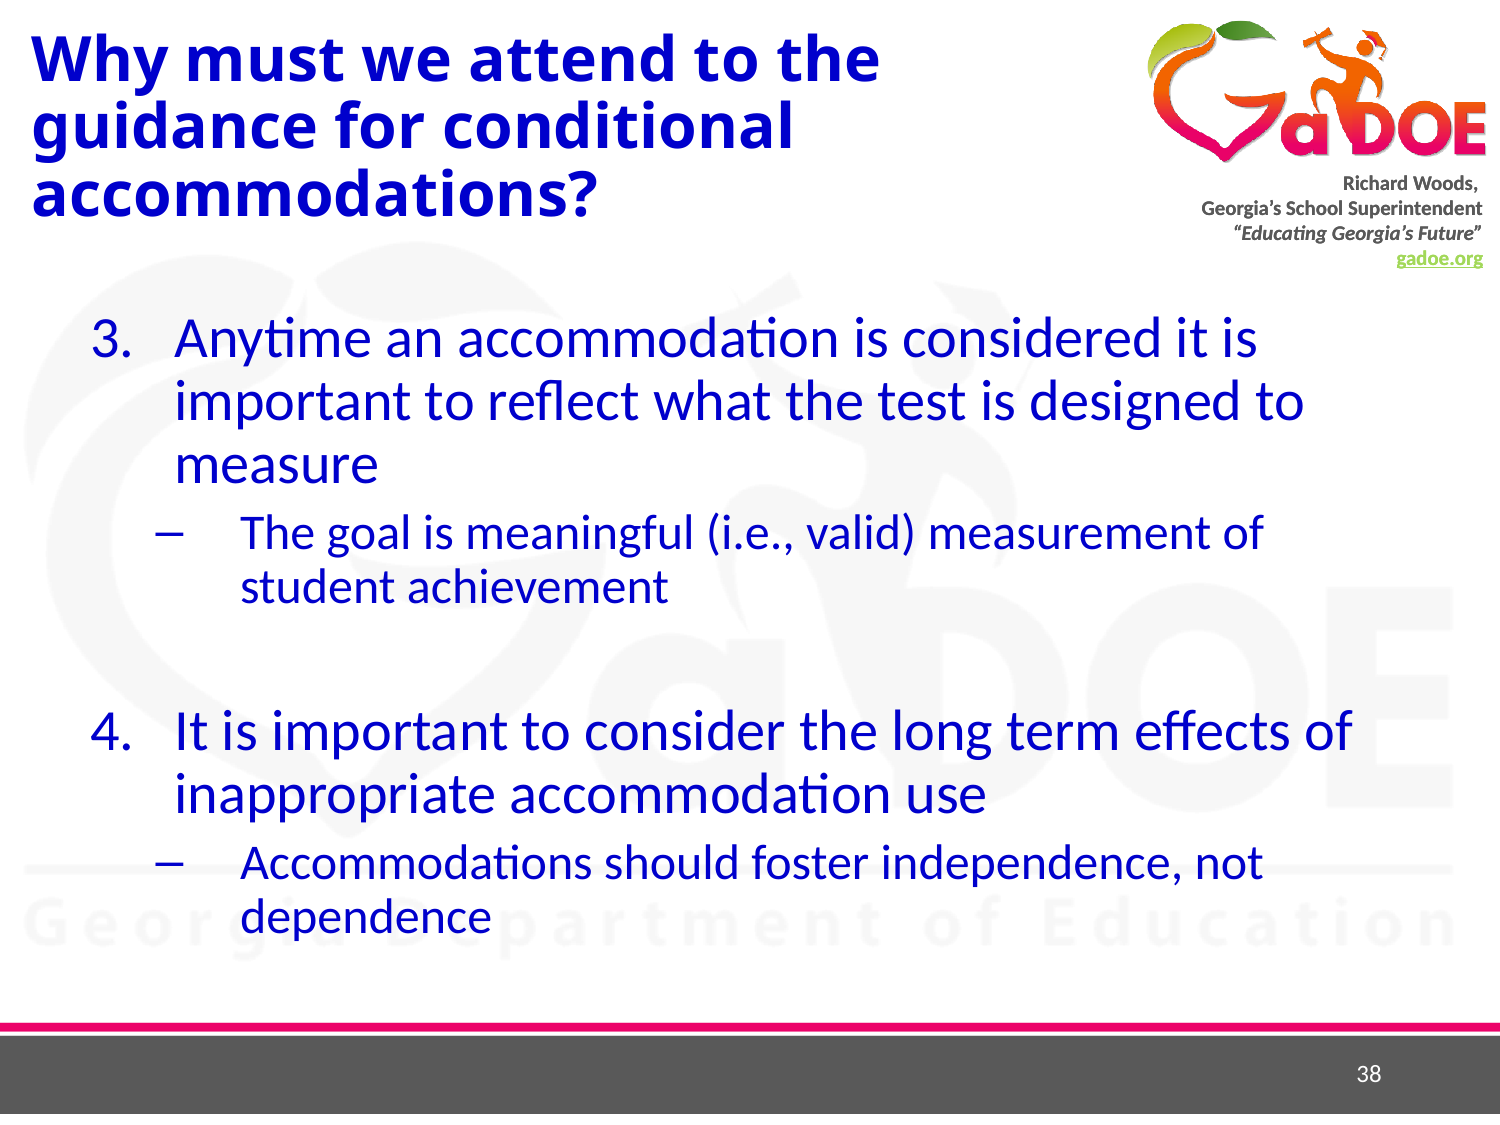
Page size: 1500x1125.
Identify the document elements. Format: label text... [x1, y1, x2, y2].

picture [1135, 8, 1499, 164]
picture [19, 235, 1473, 980]
list Anytime an accommodation is considered it is important to reflect what the test is designed to measure The goal is meaningful (i.e., valid) measurement of student achievement It is important to consider the long term effects of inappropriate accommodation use Accommodations should foster independence, not dependence [75, 299, 1425, 1005]
slide_number 38 [1059, 1042, 1397, 1103]
title Why must we attend to the guidance for conditional accommodations? [16, 20, 1053, 238]
